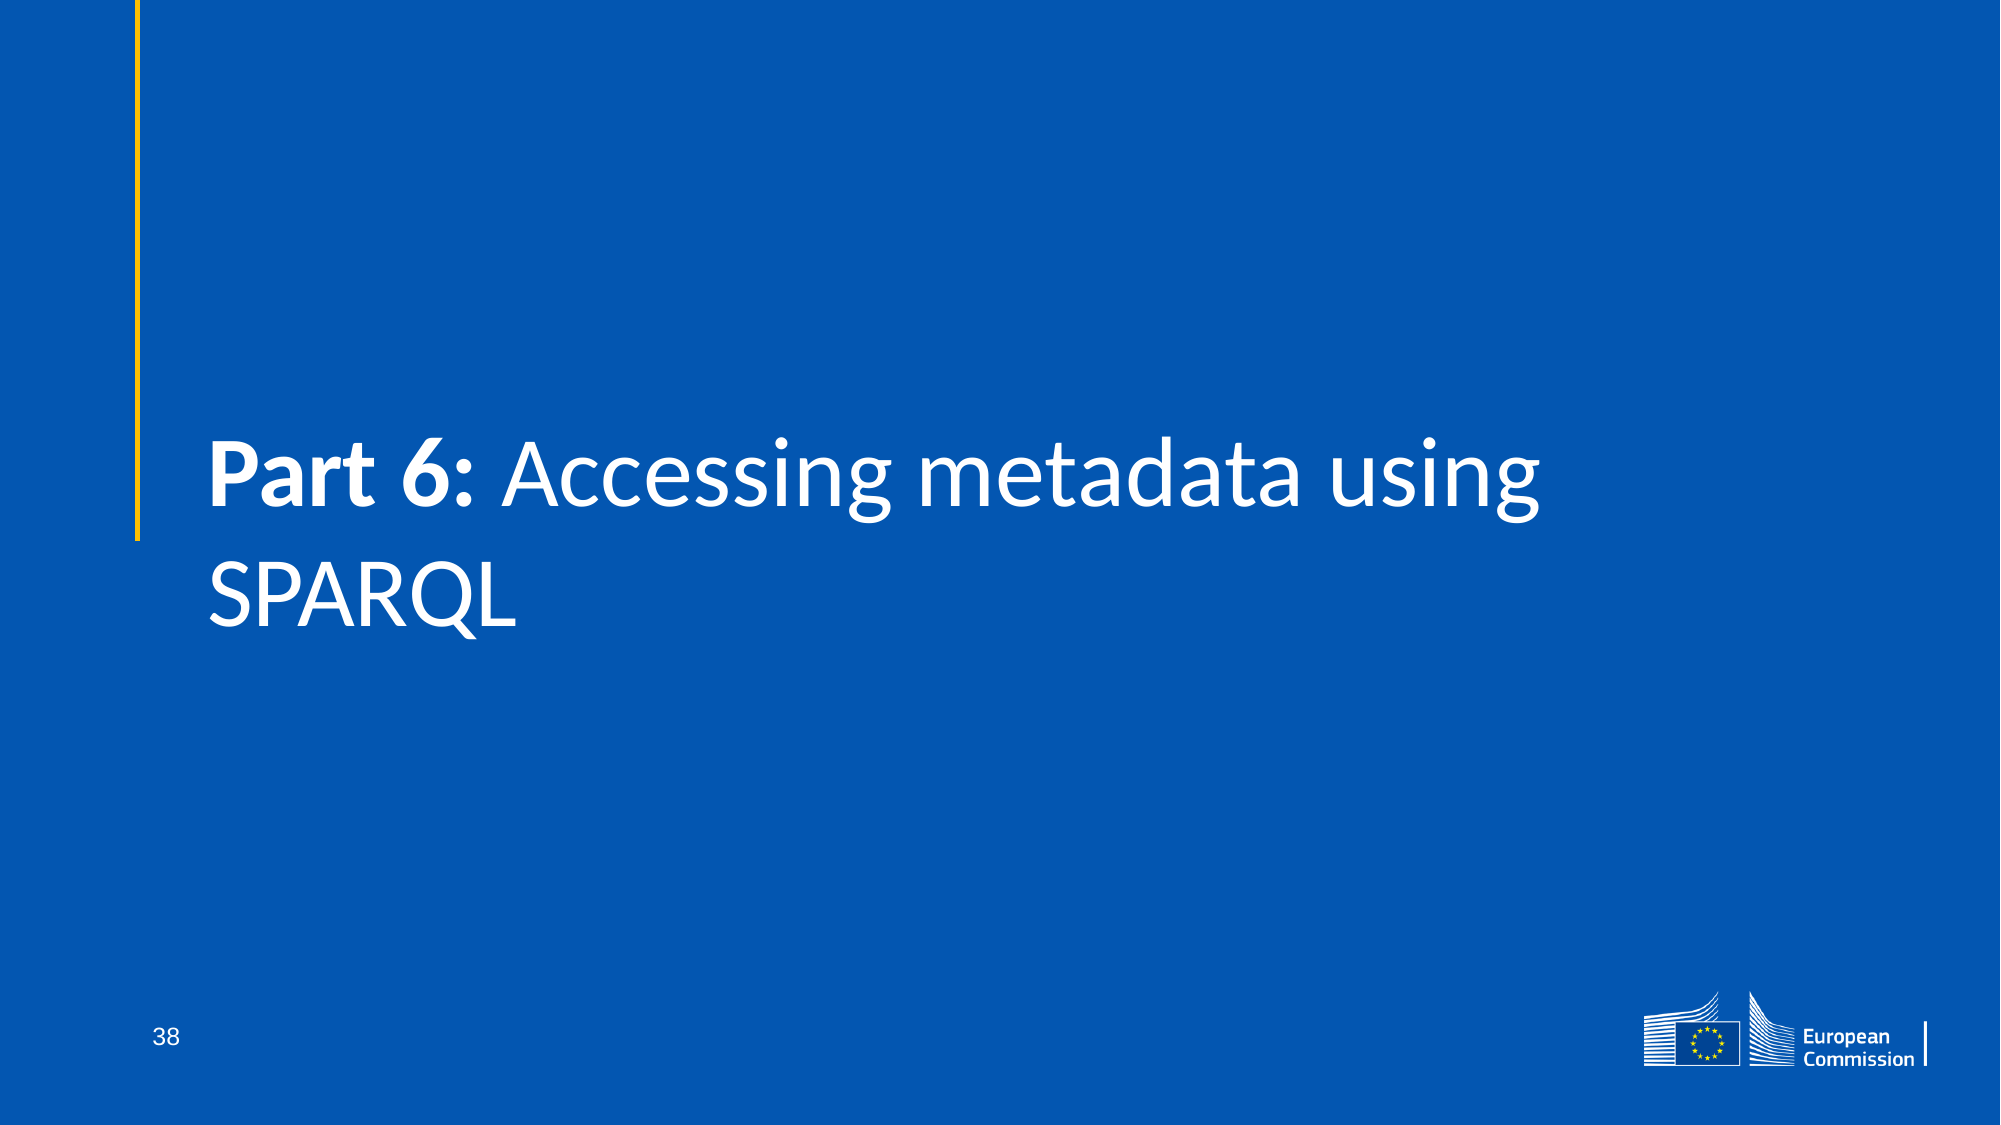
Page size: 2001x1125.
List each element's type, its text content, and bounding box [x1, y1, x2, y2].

picture [1644, 991, 1927, 1066]
slide_number 38 [137, 1005, 588, 1066]
subtitle Part 6: Accessing metadata using SPARQL [191, 398, 1808, 600]
